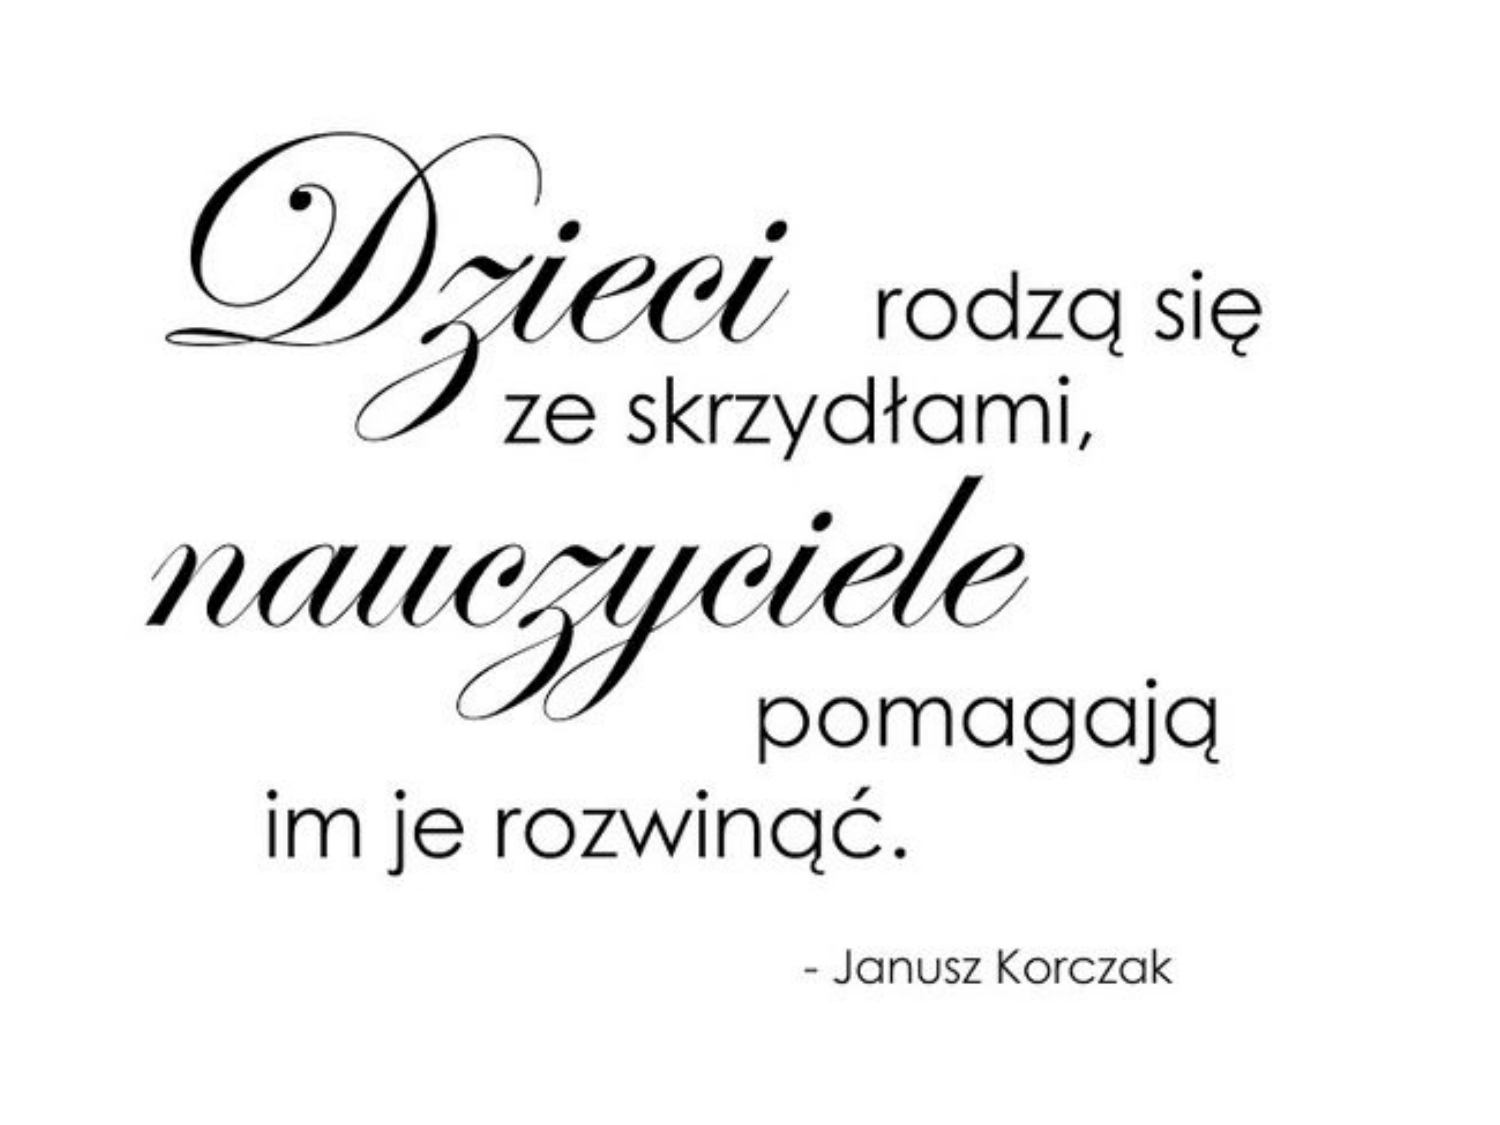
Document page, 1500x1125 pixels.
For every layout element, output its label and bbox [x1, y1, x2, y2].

picture [52, 5, 1355, 1119]
